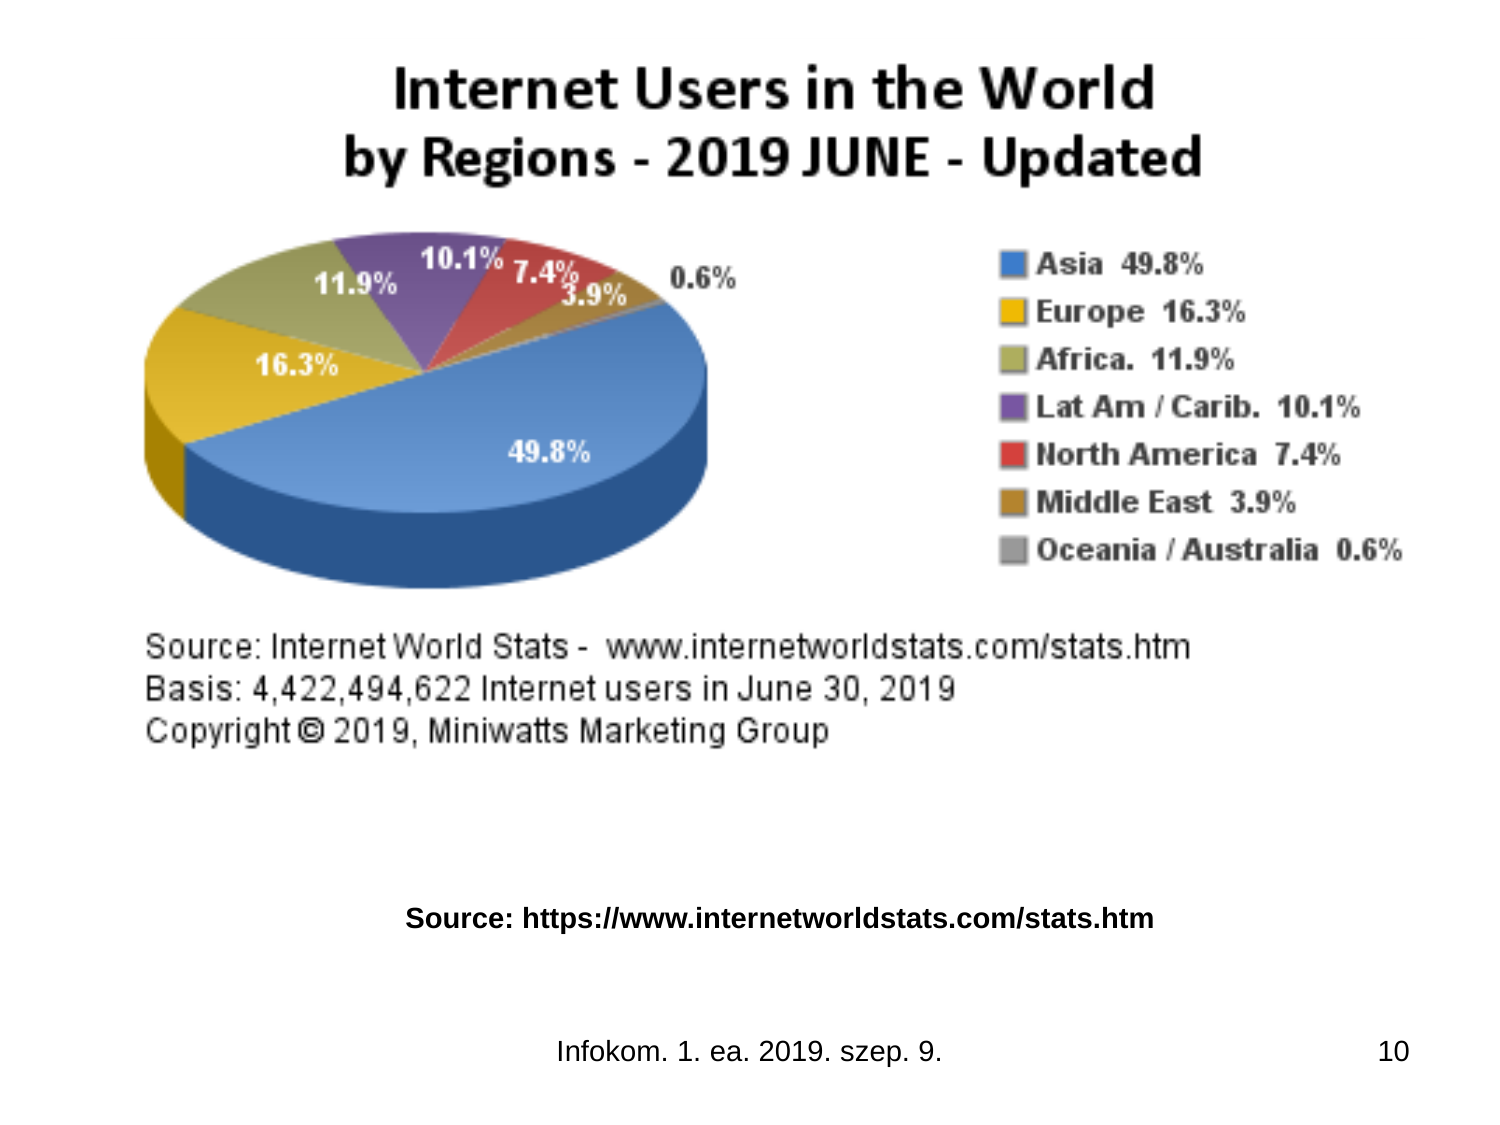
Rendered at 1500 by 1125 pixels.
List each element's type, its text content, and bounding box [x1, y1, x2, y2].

picture [109, 37, 1426, 766]
text_box Source: https://www.internetworldstats.com/stats.htm [390, 892, 1171, 942]
footer Infokom. 1. ea. 2019. szep. 9. [512, 1024, 988, 1103]
slide_number 10 [1074, 1024, 1426, 1103]
